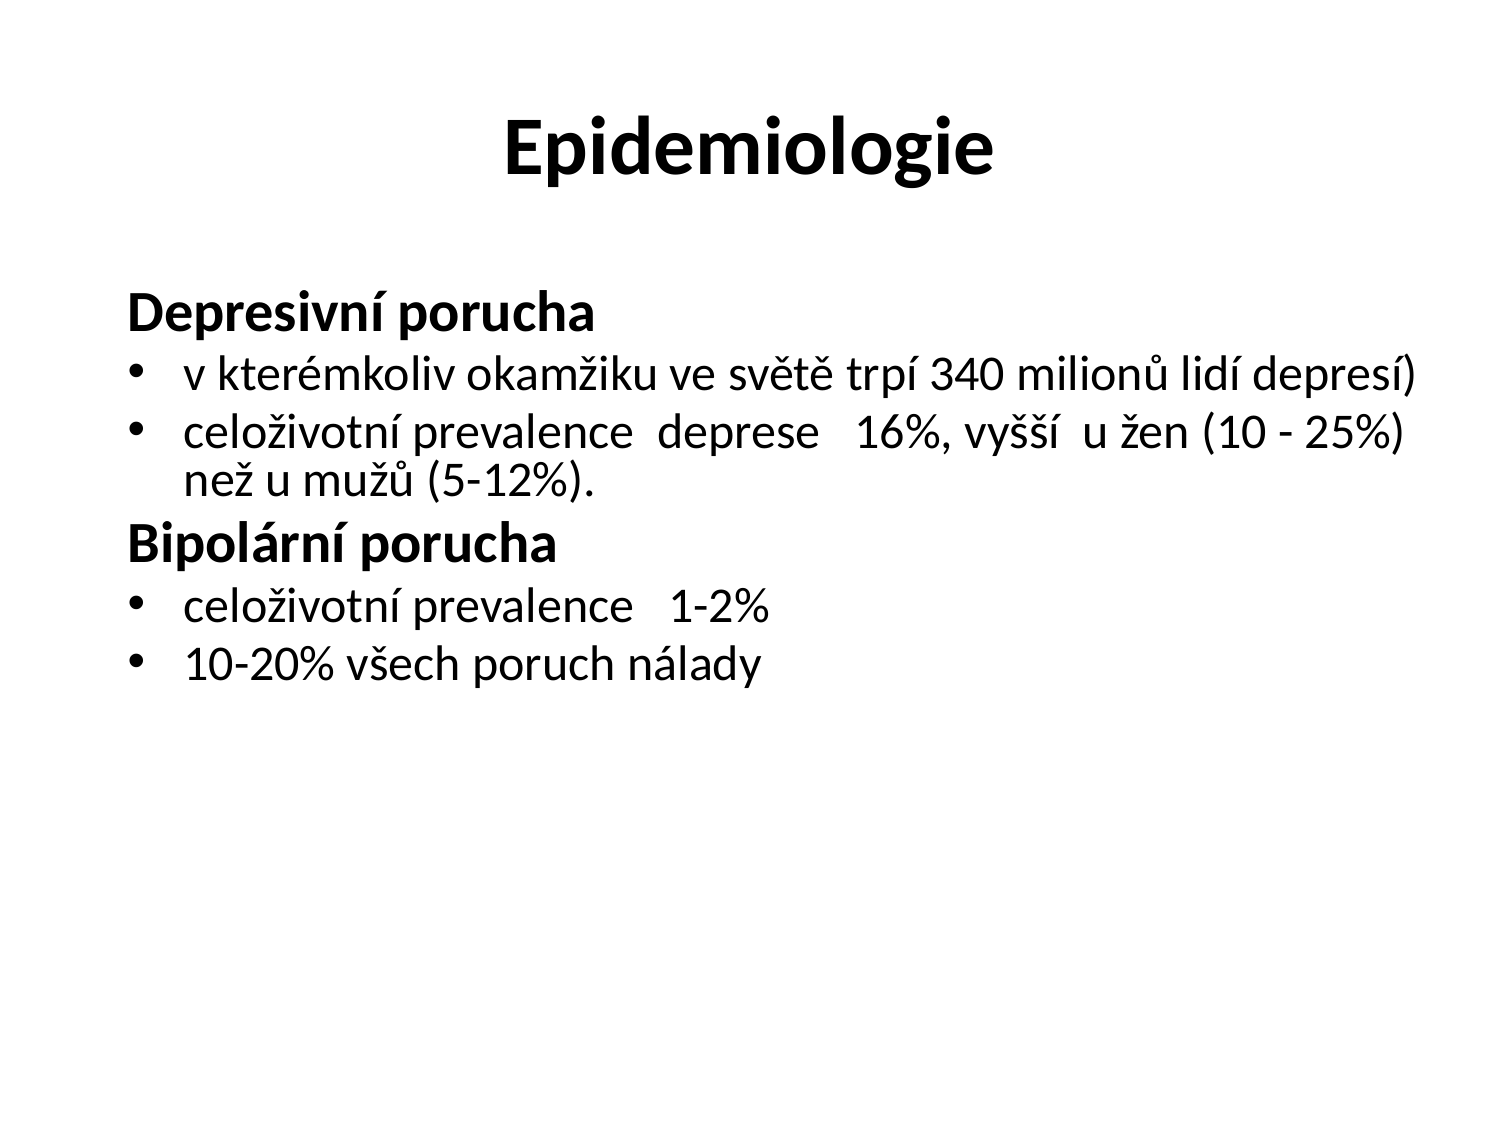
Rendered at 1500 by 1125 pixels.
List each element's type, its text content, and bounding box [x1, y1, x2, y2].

title Epidemiologie [112, 50, 1388, 232]
list Depresivní porucha v kterémkoliv okamžiku ve světě trpí 340 milionů lidí depresí) celoživotní prevalence deprese 16%, vyšší u žen (10 - 25%) než u mužů (5-12%). Bipolární porucha celoživotní prevalence 1-2% 10-20% všech poruch nálady [112, 278, 1436, 1000]
